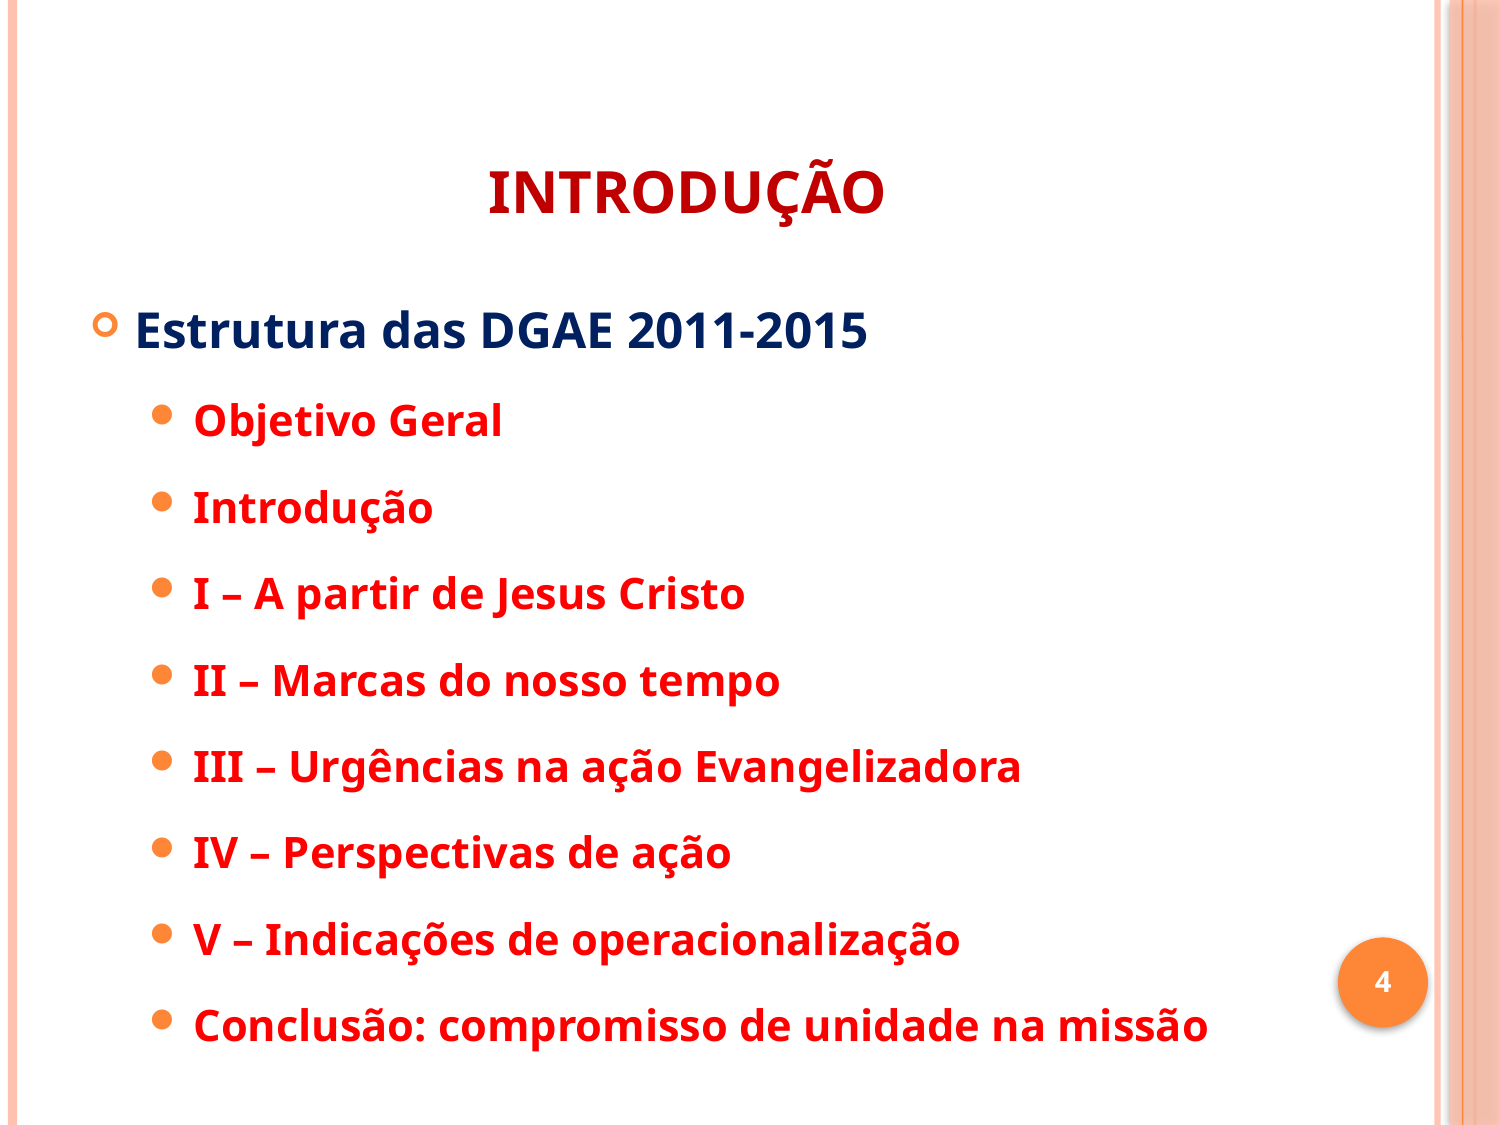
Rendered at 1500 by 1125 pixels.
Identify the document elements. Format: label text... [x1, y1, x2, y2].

list Estrutura das DGAE 2011-2015 Objetivo Geral Introdução I – A partir de Jesus Cristo II – Marcas do nosso tempo III – Urgências na ação Evangelizadora IV – Perspectivas de ação V – Indicações de operacionalização Conclusão: compromisso de unidade na missão [75, 262, 1300, 1062]
title INTRODUÇÃO [75, 45, 1300, 233]
slide_number 4 [1333, 940, 1434, 1027]
